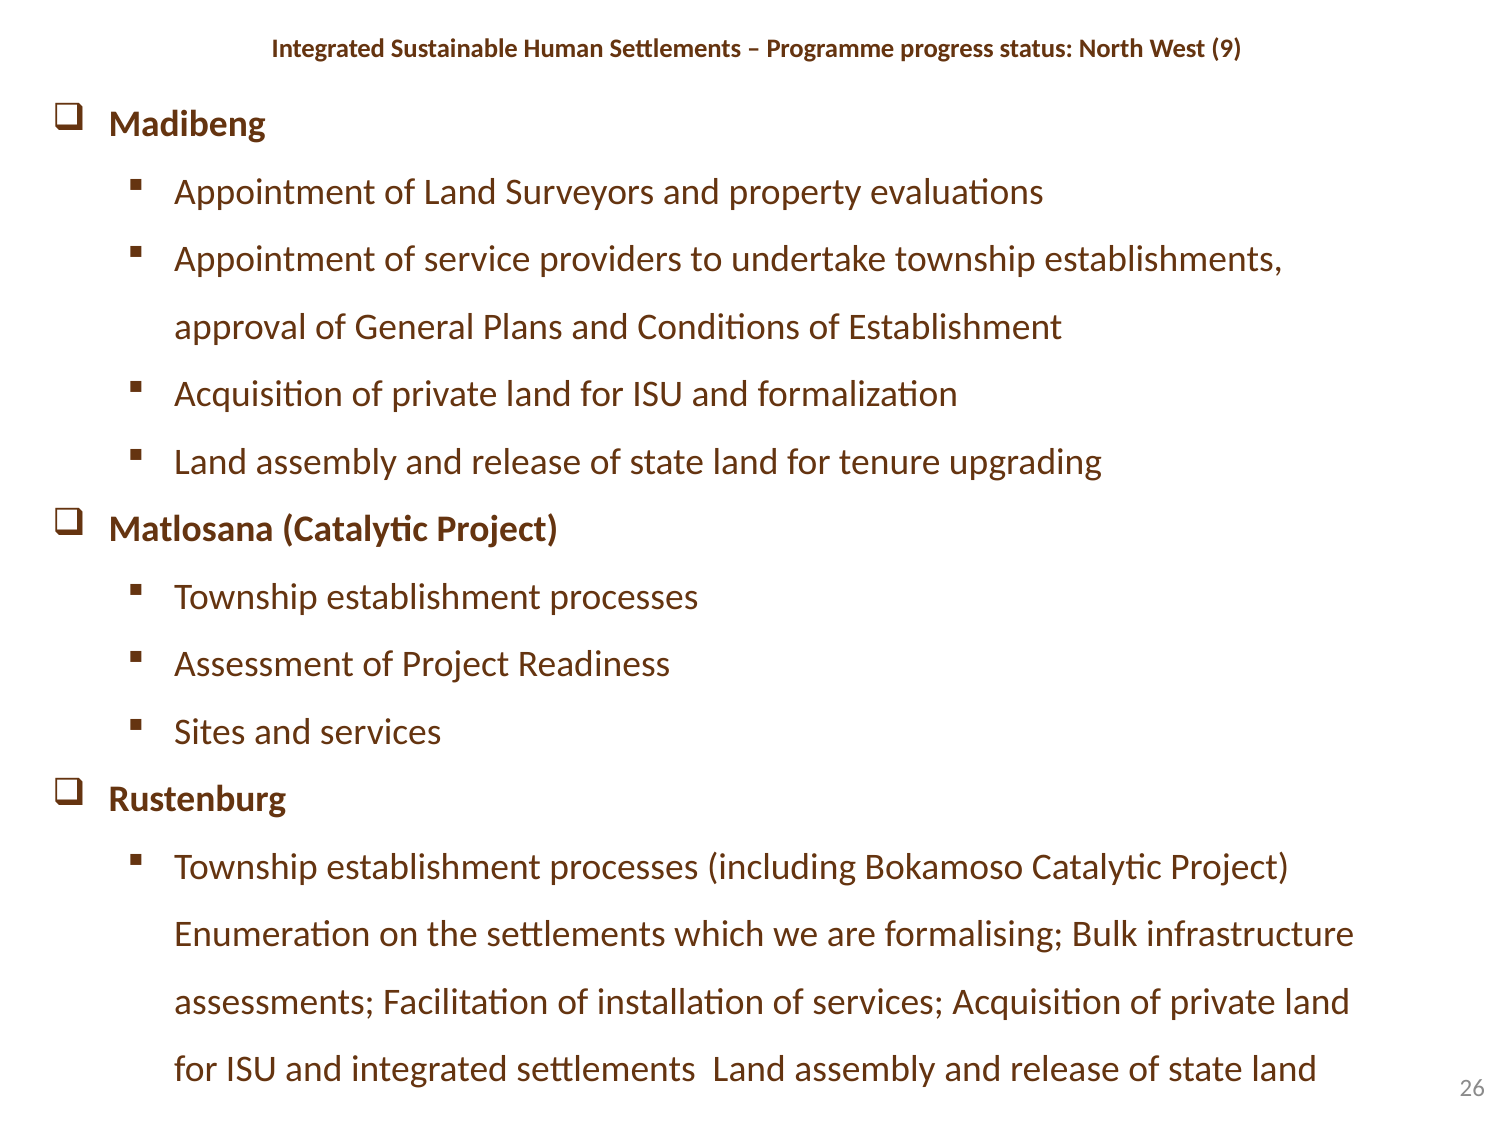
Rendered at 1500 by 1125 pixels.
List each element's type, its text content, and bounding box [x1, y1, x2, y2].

list Madibeng Appointment of Land Surveyors and property evaluations Appointment of service providers to undertake township establishments, approval of General Plans and Conditions of Establishment Acquisition of private land for ISU and formalization Land assembly and release of state land for tenure upgrading Matlosana (Catalytic Project) Township establishment processes Assessment of Project Readiness Sites and services Rustenburg Township establishment processes (including Bokamoso Catalytic Project) Enumeration on the settlements which we are formalising; Bulk infrastructure assessments; Facilitation of installation of services; Acquisition of private land for ISU and integrated settlements Land assembly and release of state land [37, 69, 1390, 991]
slide_number 26 [1387, 1053, 1500, 1120]
title Integrated Sustainable Human Settlements – Programme progress status: North West (9) [29, 0, 1483, 72]
